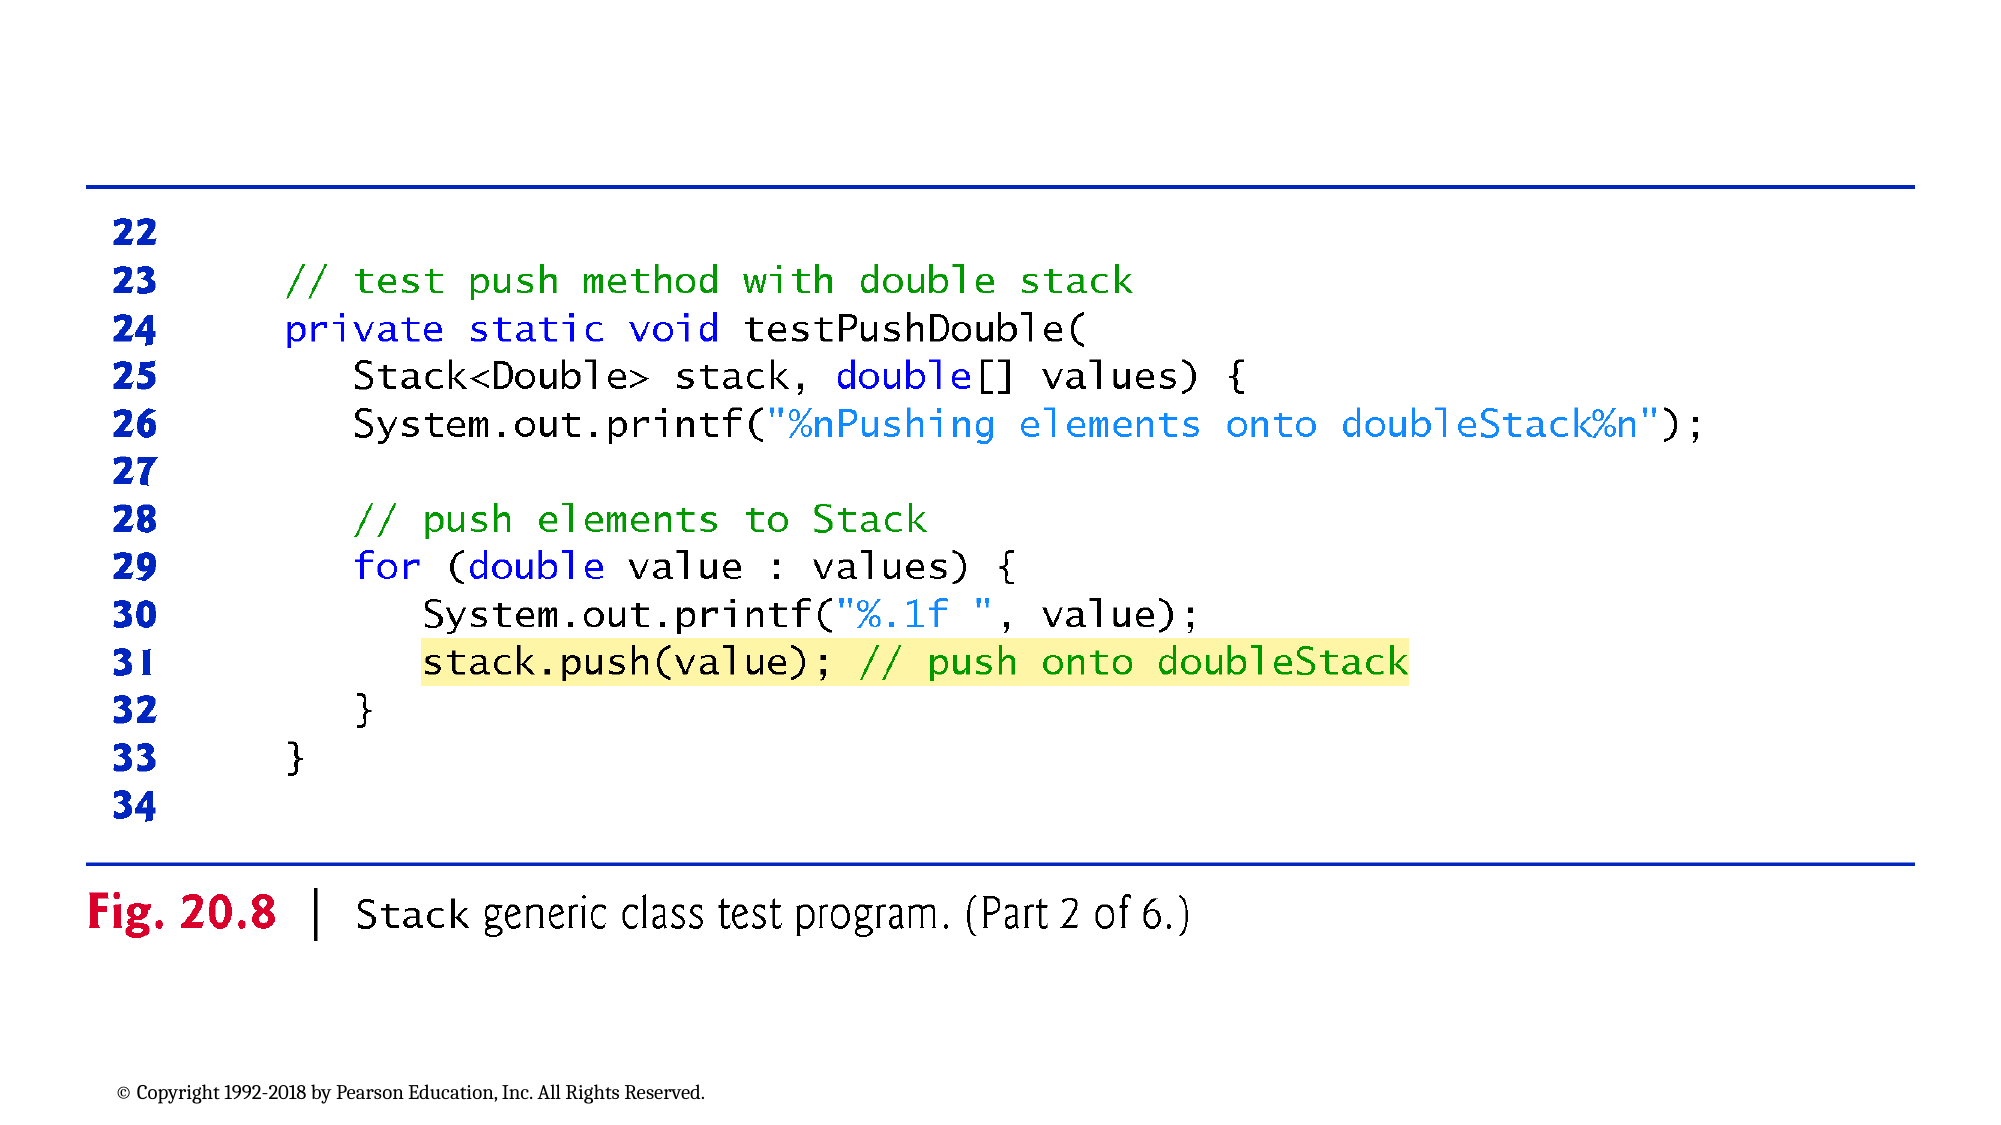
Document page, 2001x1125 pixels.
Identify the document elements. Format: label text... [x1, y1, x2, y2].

picture [0, 99, 2000, 1026]
footer © Copyright 1992-2018 by Pearson Education, Inc. All Rights Reserved. [99, 1051, 1473, 1112]
